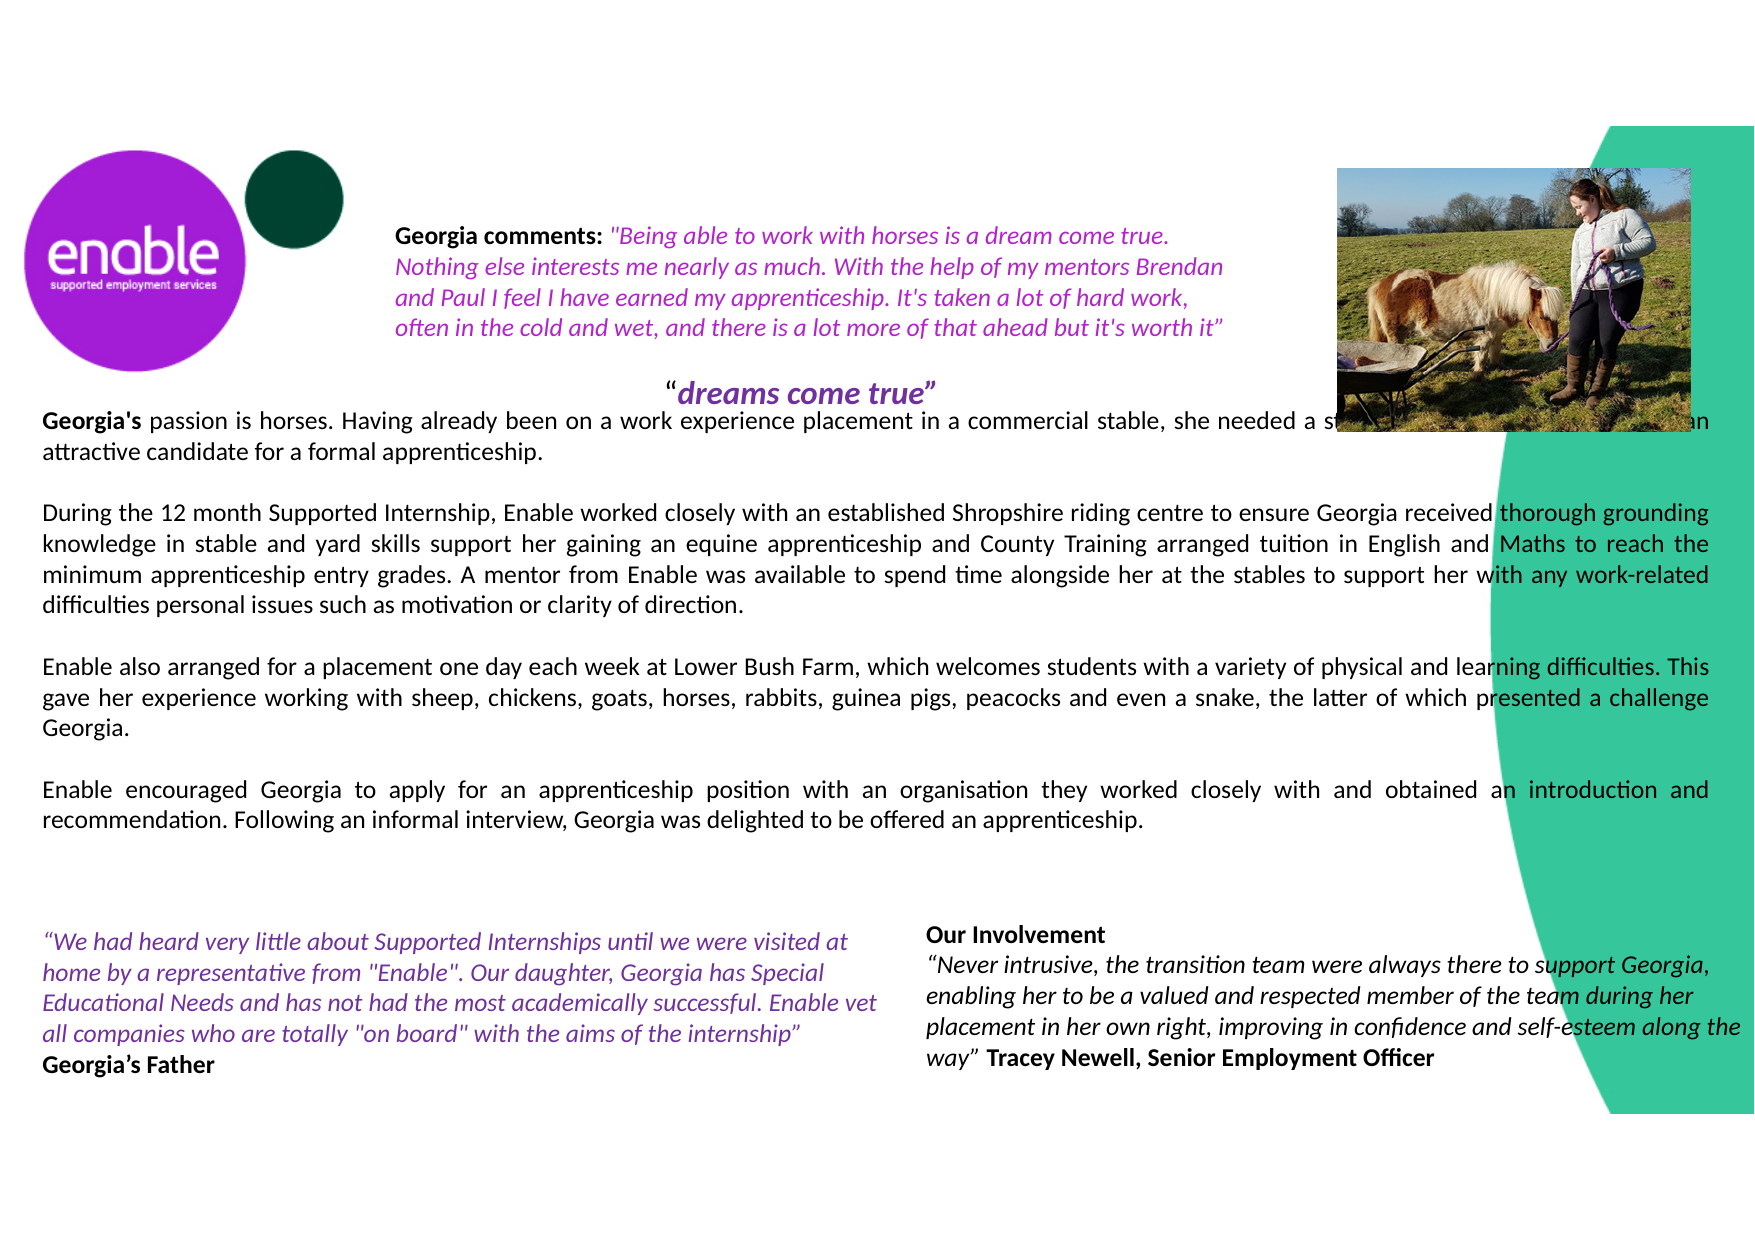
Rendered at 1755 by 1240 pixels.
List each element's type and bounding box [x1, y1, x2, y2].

picture [1336, 167, 1691, 432]
list [1, 126, 1755, 1114]
